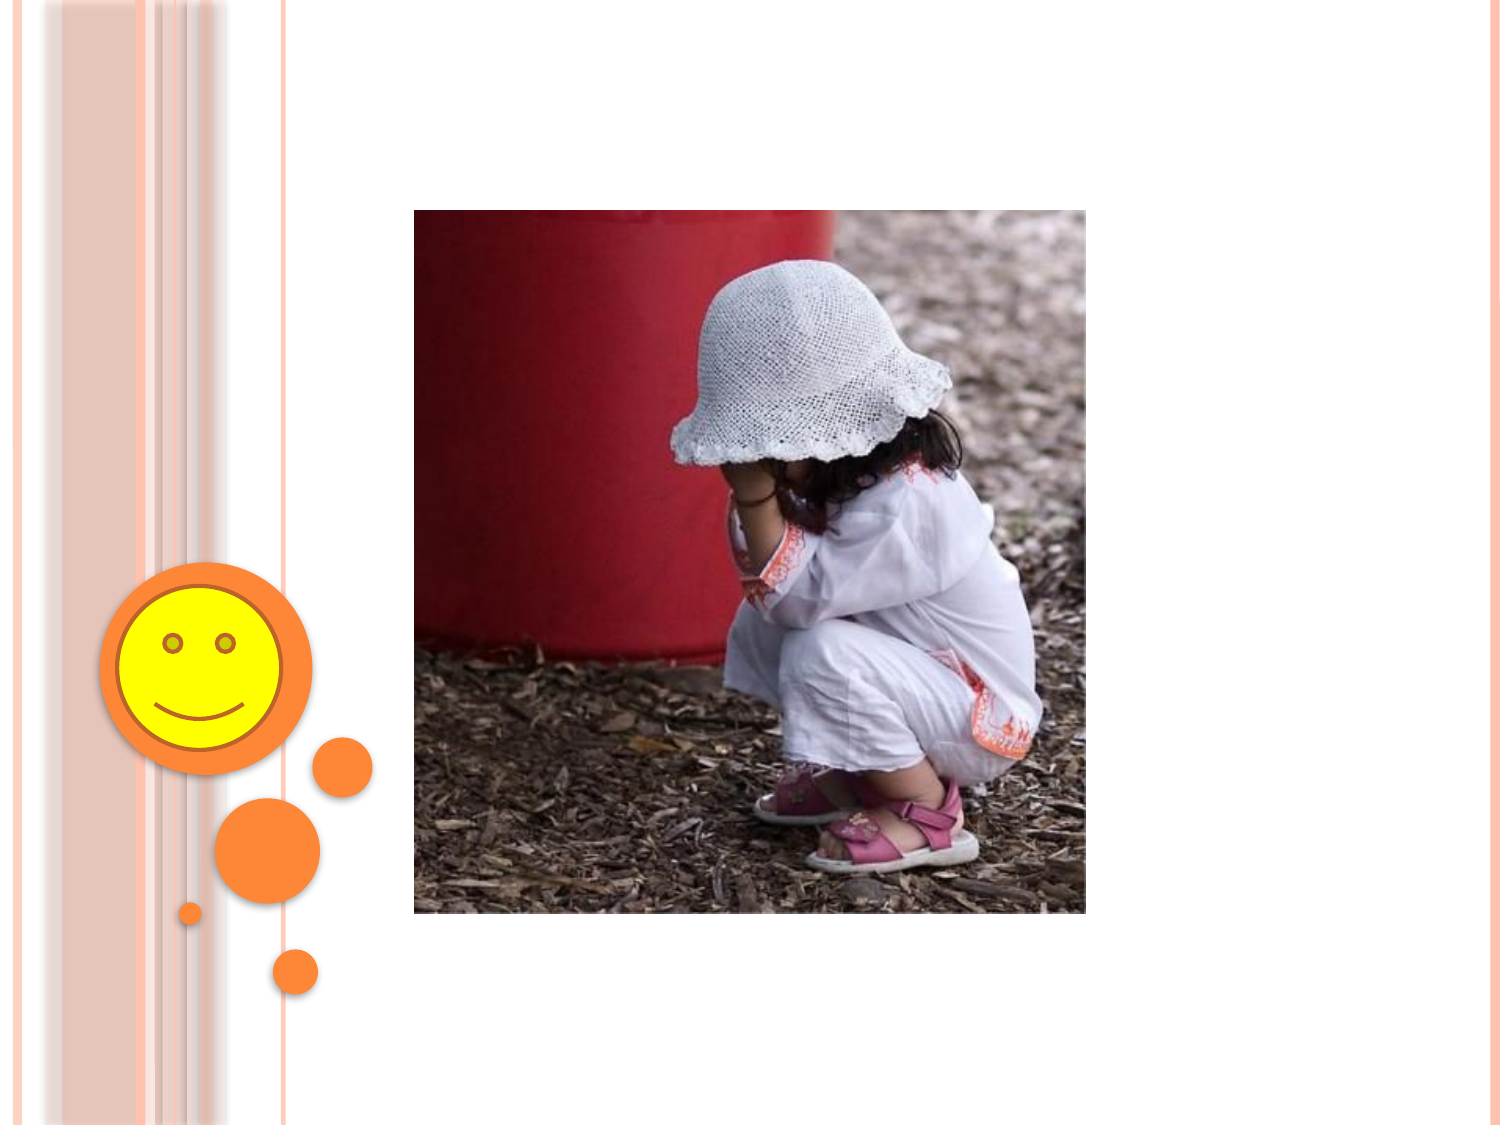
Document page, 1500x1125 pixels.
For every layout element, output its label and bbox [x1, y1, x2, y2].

picture [414, 210, 1086, 915]
text_box [115, 583, 284, 753]
